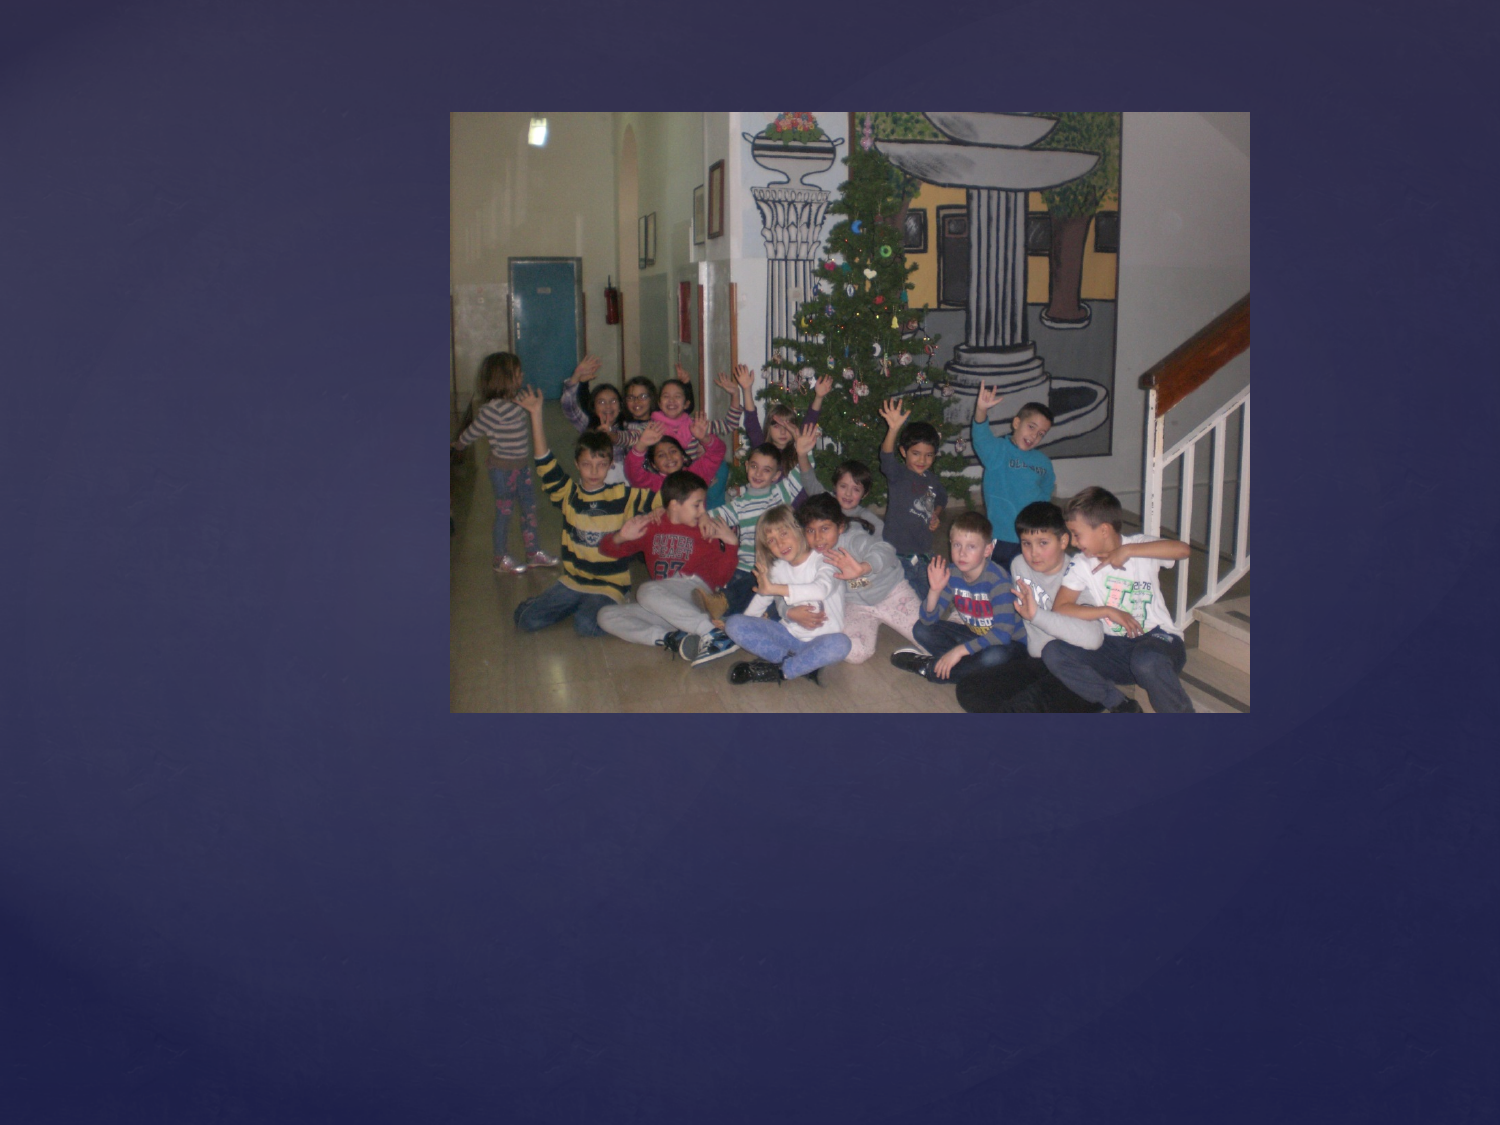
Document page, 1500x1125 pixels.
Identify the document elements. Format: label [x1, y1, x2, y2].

list [449, 111, 1251, 713]
